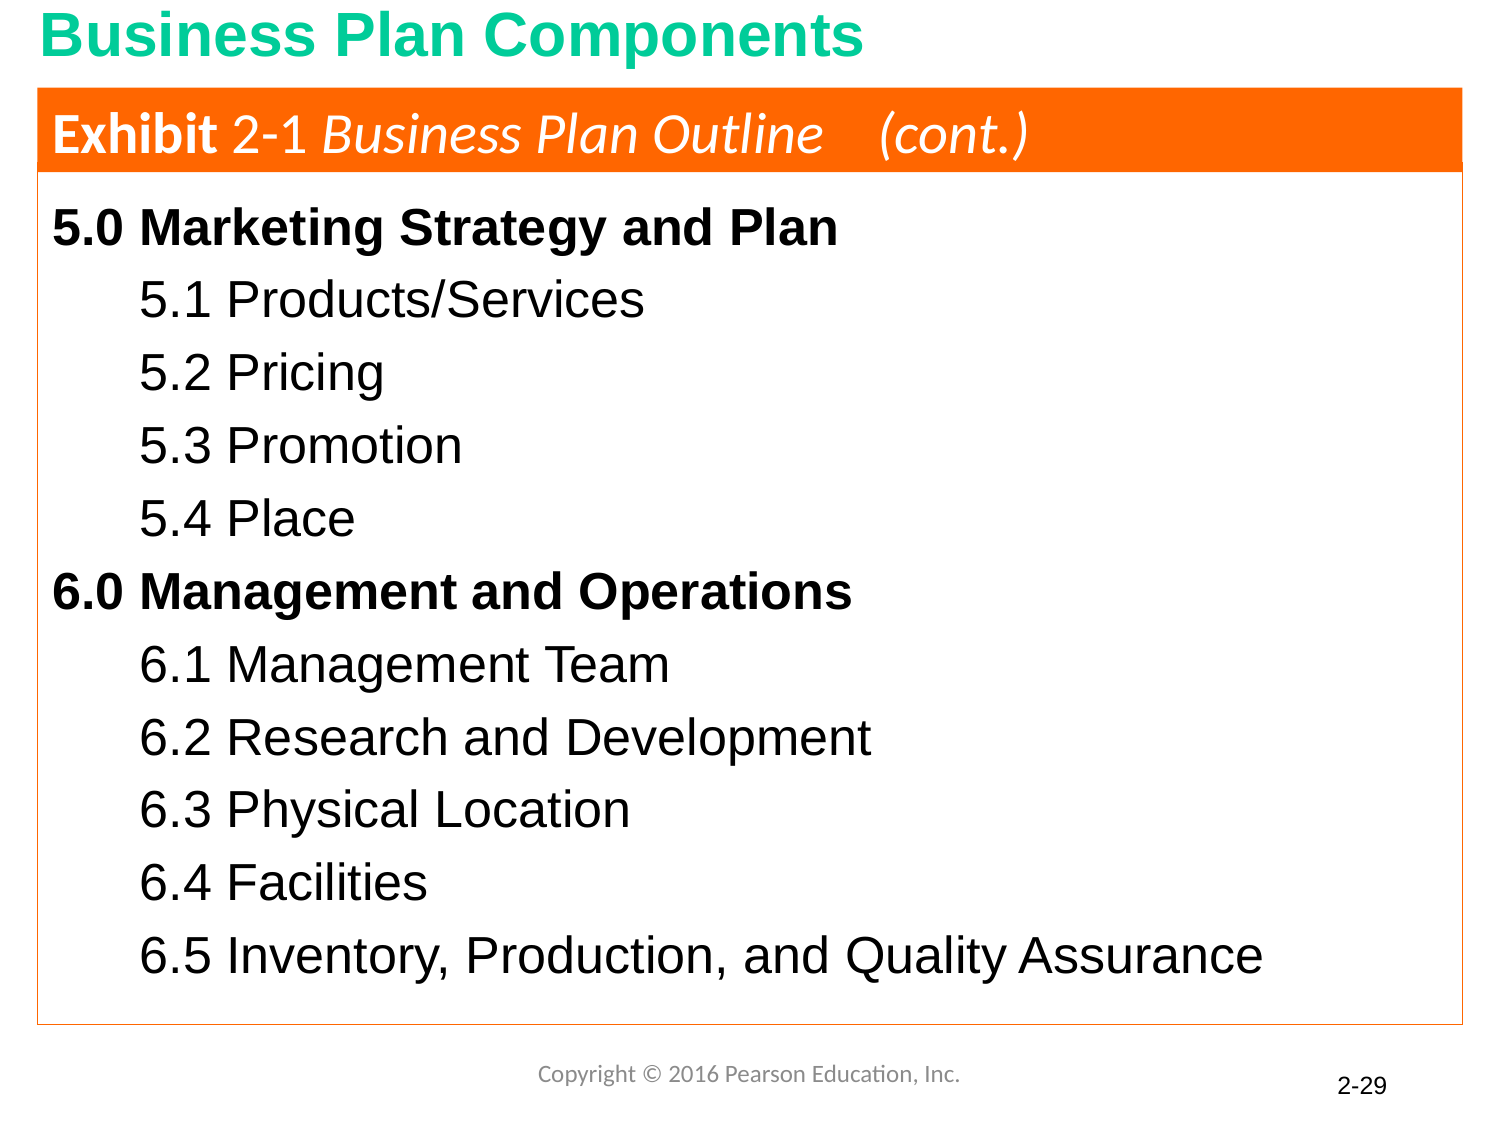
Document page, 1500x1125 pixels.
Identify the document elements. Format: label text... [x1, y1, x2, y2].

footer Copyright © 2016 Pearson Education, Inc. [512, 1042, 988, 1103]
text_box Exhibit 2-1 Business Plan Outline (cont.) [37, 87, 1463, 173]
title Business Plan Components [24, 0, 1375, 125]
list 5.0 Marketing Strategy and Plan 5.1 Products/Services 5.2 Pricing 5.3 Promotion 5.4 Place 6.0 Management and Operations 6.1 Management Team 6.2 Research and Development 6.3 Physical Location 6.4 Facilities 6.5 Inventory, Production, and Quality Assurance [37, 173, 1463, 1025]
